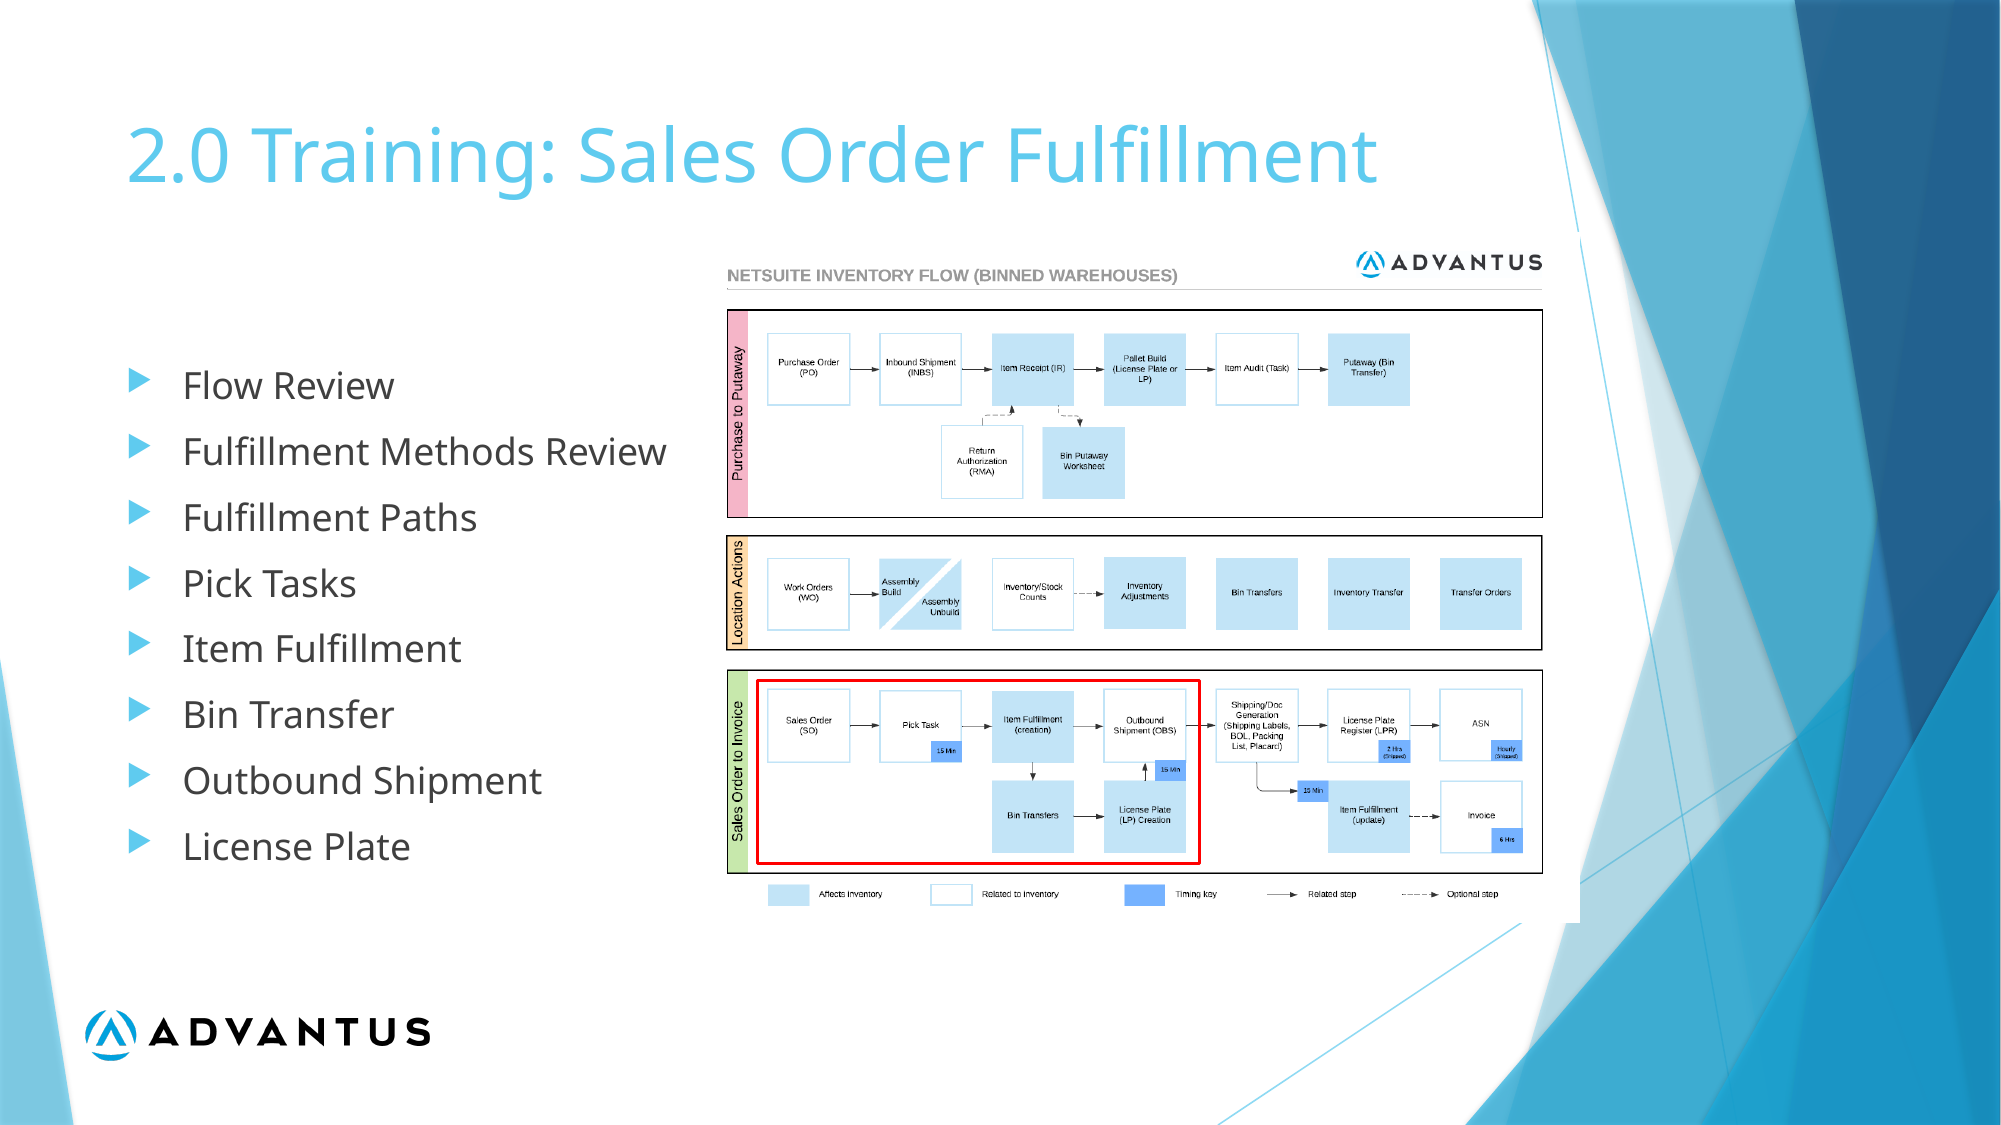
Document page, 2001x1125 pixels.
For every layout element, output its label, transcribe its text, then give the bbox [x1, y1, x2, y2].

picture [686, 231, 1581, 923]
list Flow Review Fulfillment Methods Review Fulfillment Paths Pick Tasks Item Fulfillment Bin Transfer Outbound Shipment License Plate [111, 354, 1522, 992]
picture [84, 1009, 430, 1062]
title 2.0 Training: Sales Order Fulfillment [111, 99, 1522, 317]
